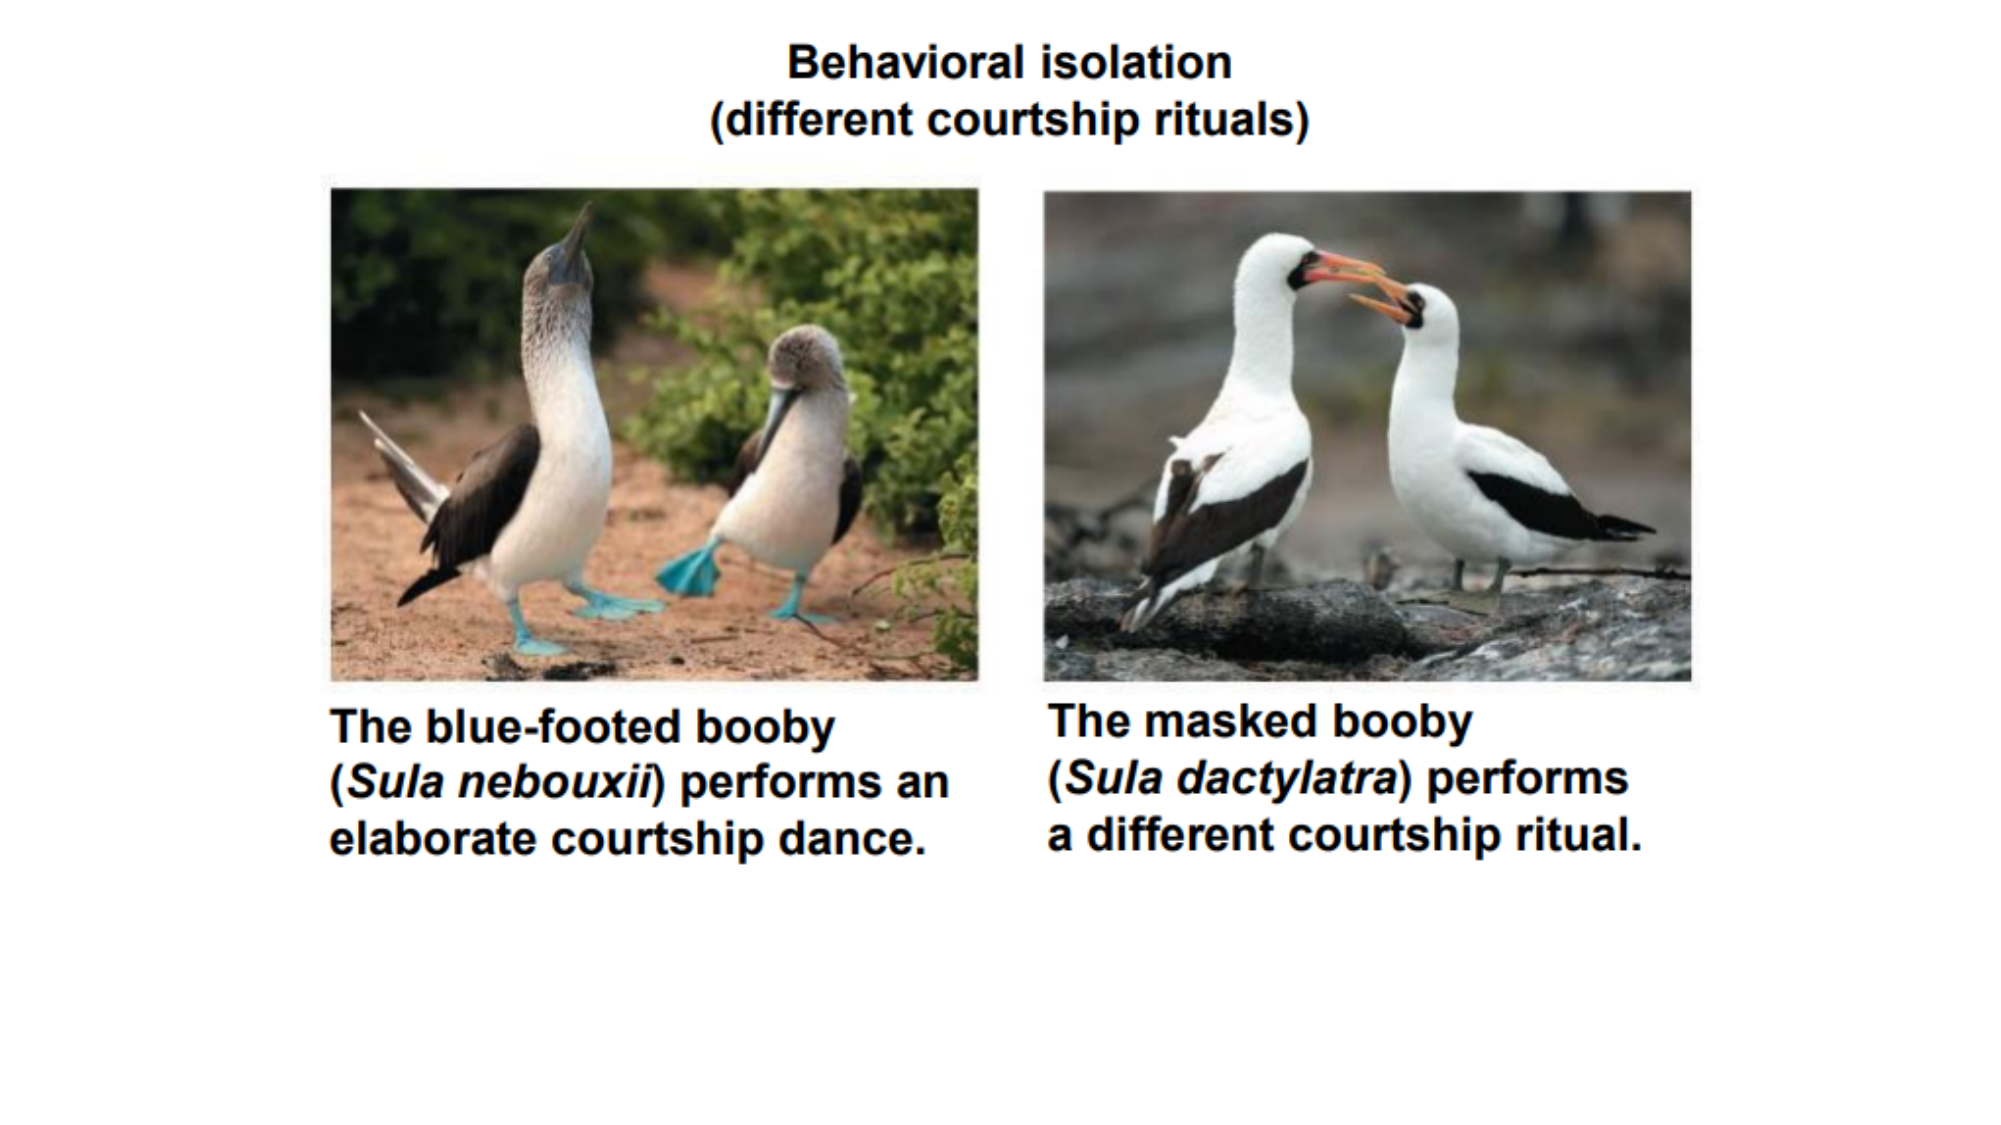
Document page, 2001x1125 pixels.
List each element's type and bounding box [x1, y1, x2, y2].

picture [259, 8, 1729, 892]
